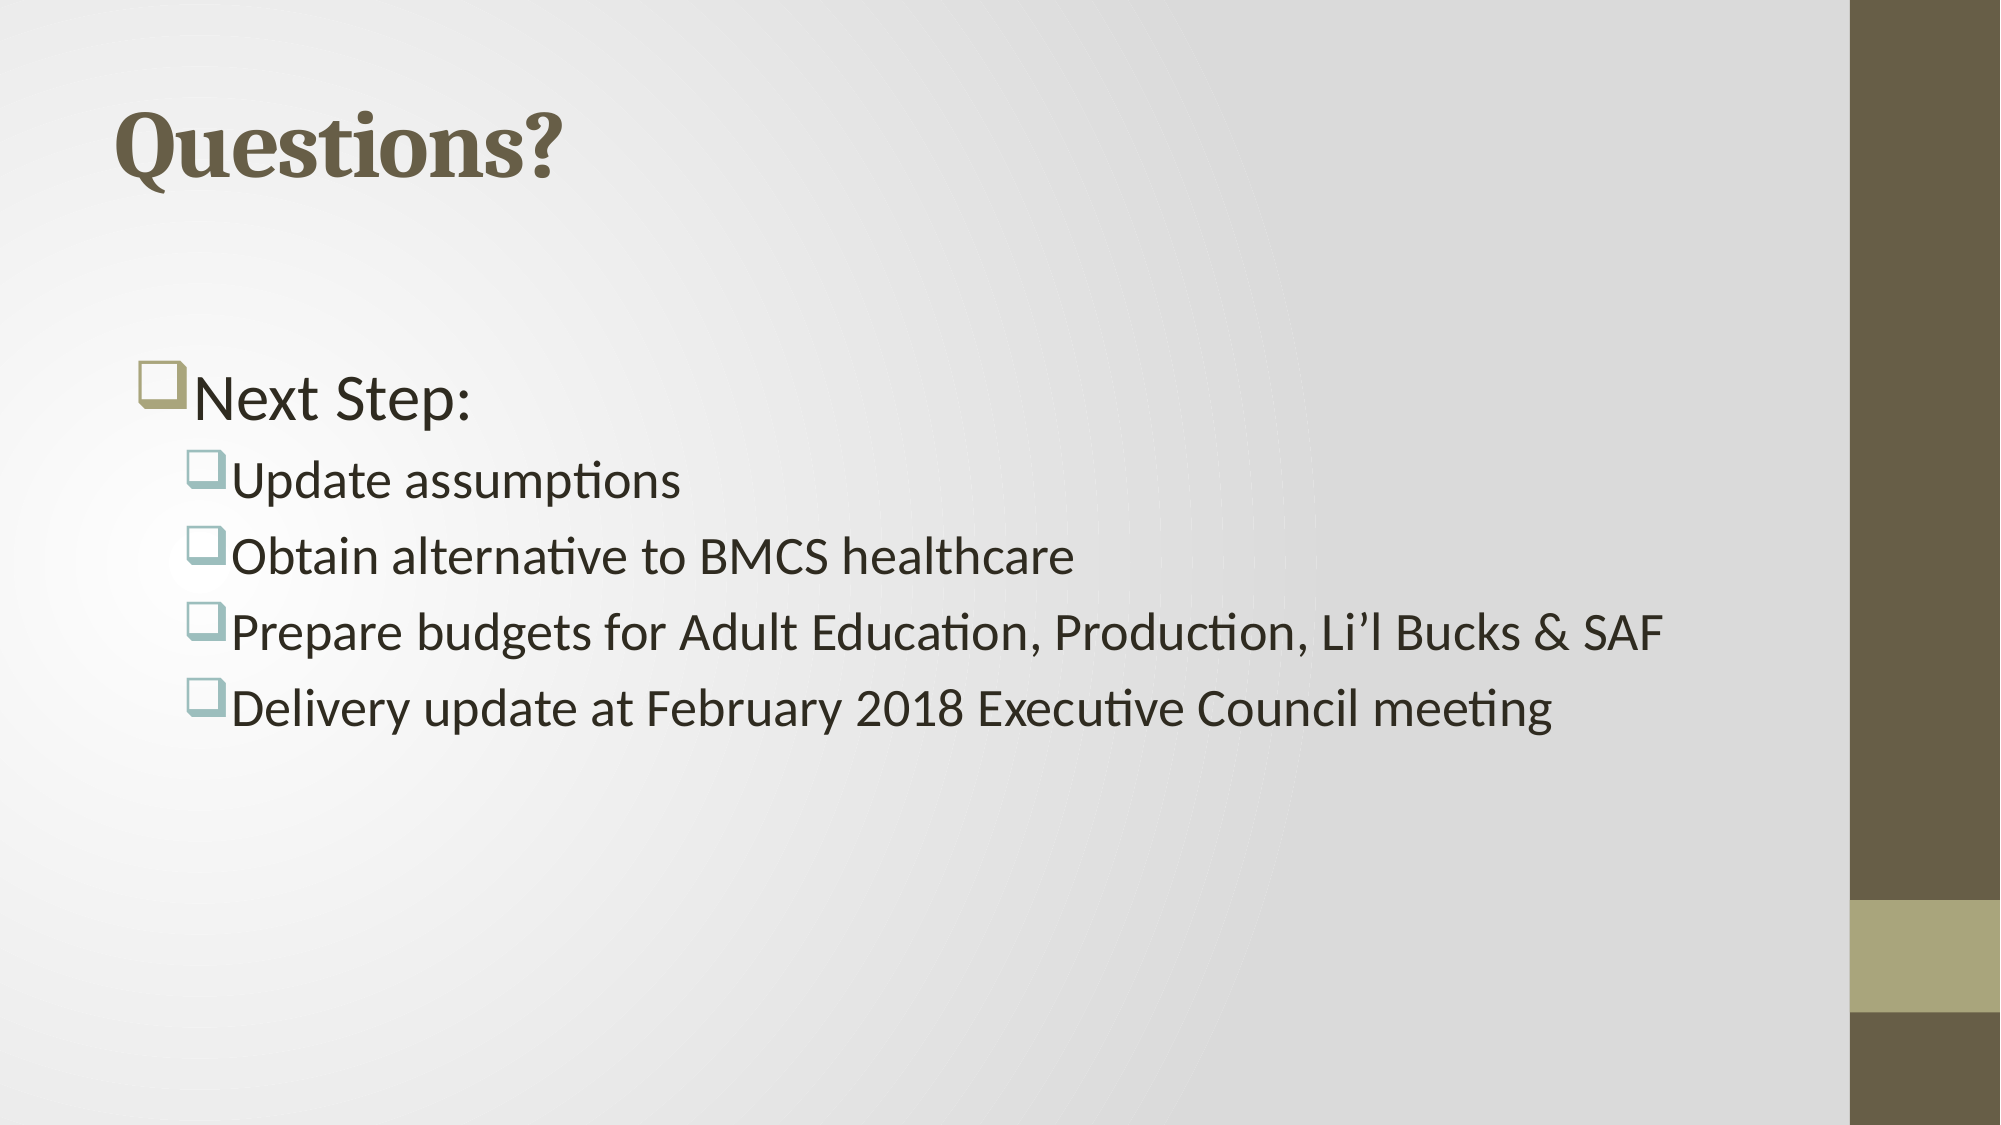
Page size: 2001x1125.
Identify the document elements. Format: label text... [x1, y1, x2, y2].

title Questions? [99, 45, 1767, 233]
list Next Step: Update assumptions Obtain alternative to BMCS healthcare Prepare budgets for Adult Education, Production, Li’l Bucks & SAF Delivery update at February 2018 Executive Council meeting [99, 262, 1767, 1050]
